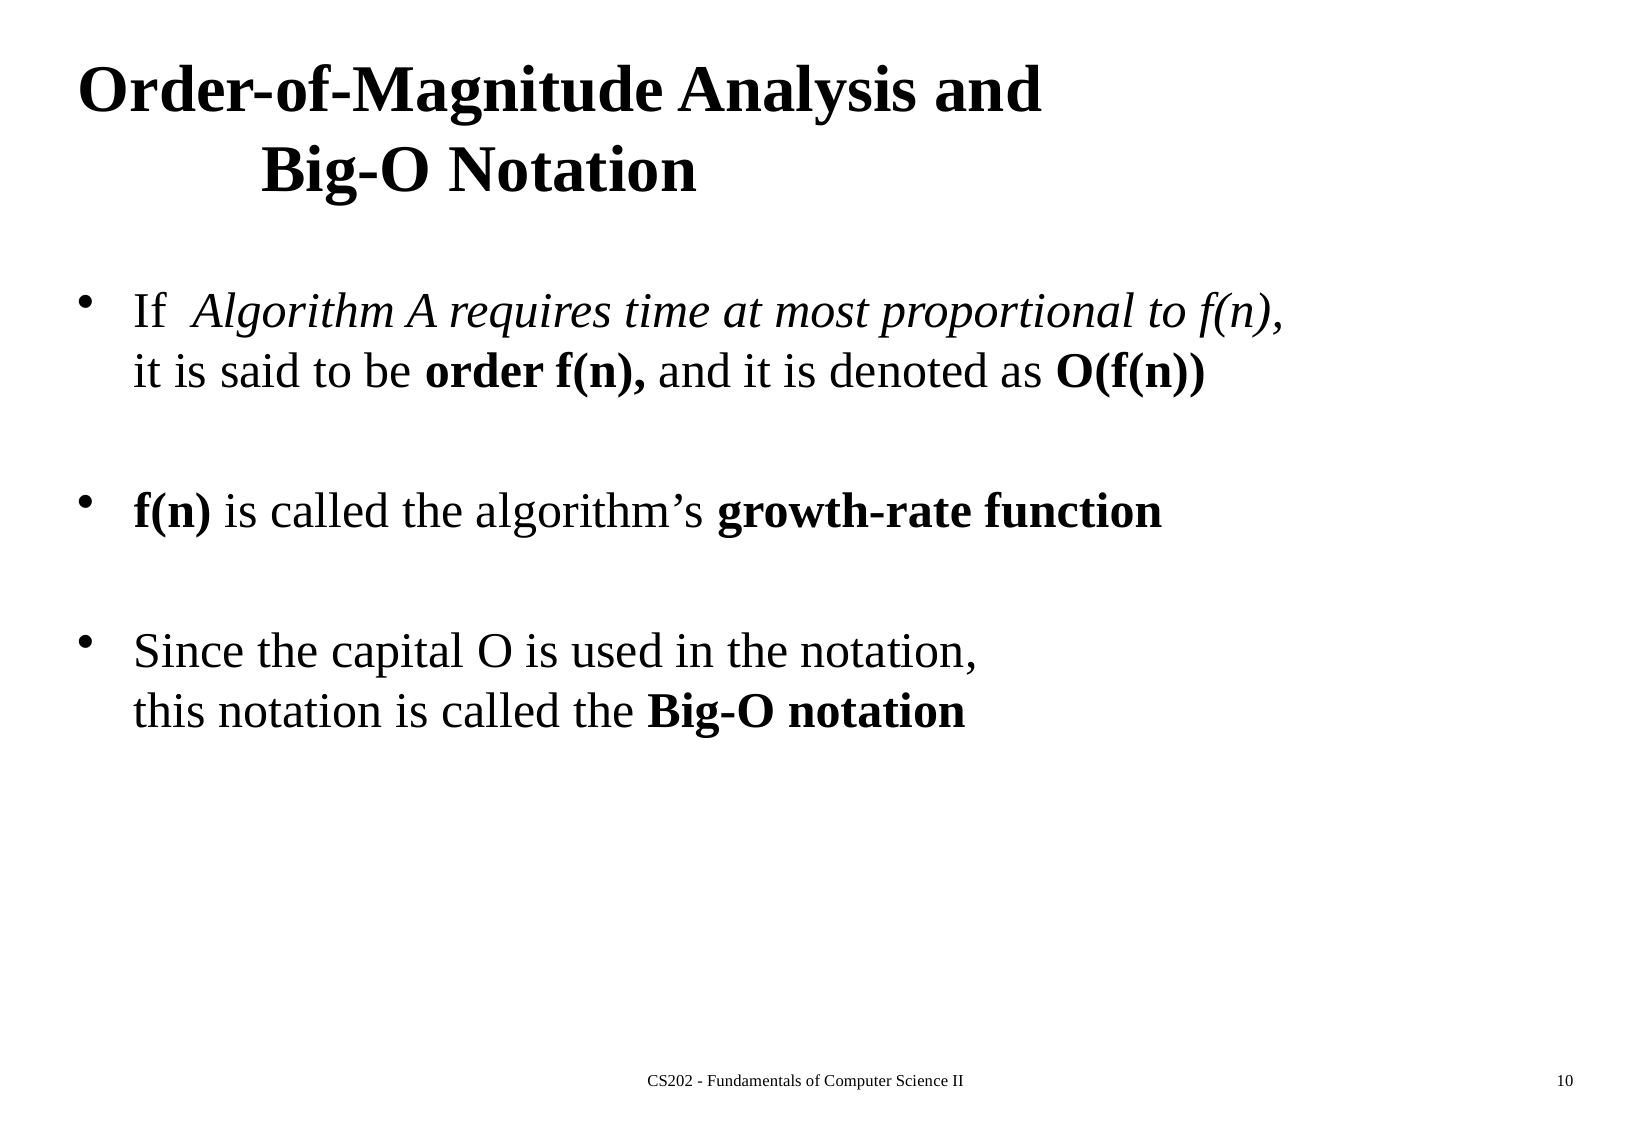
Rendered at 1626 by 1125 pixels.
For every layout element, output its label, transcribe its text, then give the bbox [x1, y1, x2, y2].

list If Algorithm A requires time at most proportional to f(n), it is said to be order f(n), and it is denoted as O(f(n)) f(n) is called the algorithm’s growth-rate function Since the capital O is used in the notation, this notation is called the Big-O notation [62, 200, 1588, 1038]
slide_number 10 [1249, 1062, 1589, 1101]
title Order-of-Magnitude Analysis and Big-O Notation [62, 50, 1600, 200]
footer CS202 - Fundamentals of Computer Science II [500, 1062, 1111, 1101]
